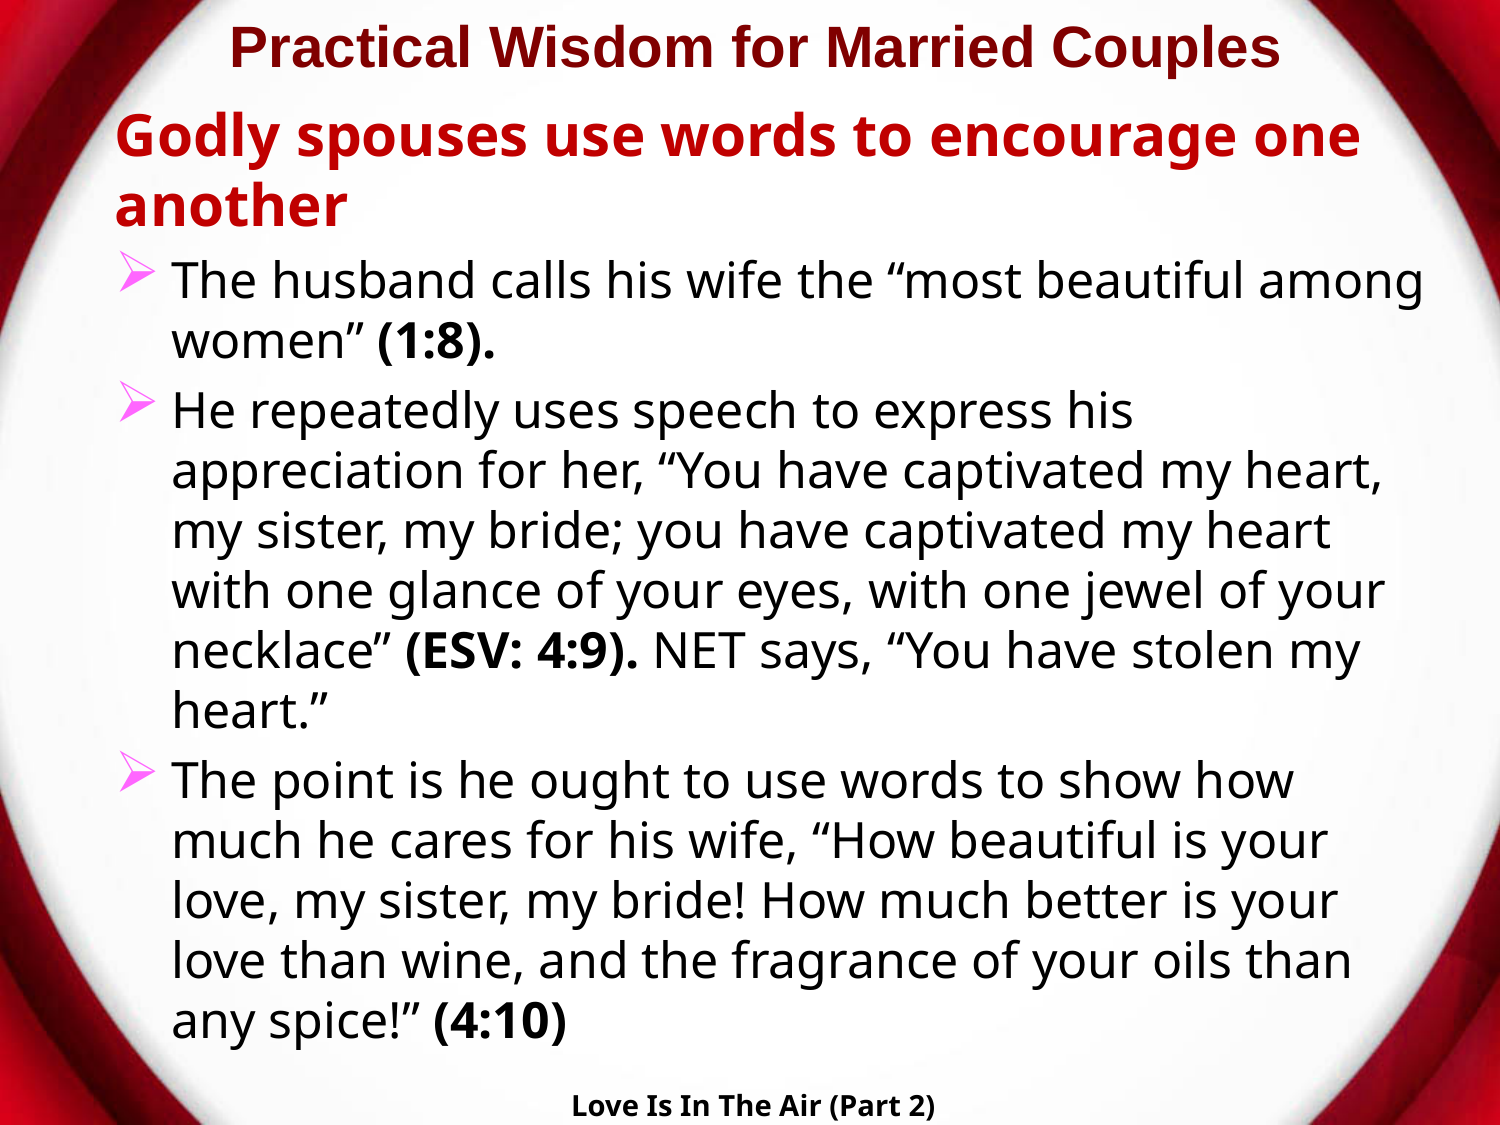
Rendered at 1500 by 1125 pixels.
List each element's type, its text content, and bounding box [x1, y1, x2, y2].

picture [0, 0, 1500, 1125]
list Godly spouses use words to encourage one another The husband calls his wife the “most beautiful among women” (1:8). He repeatedly uses speech to express his appreciation for her, “You have captivated my heart, my sister, my bride; you have captivated my heart with one glance of your eyes, with one jewel of your necklace” (ESV: 4:9). NET says, “You have stolen my heart.” The point is he ought to use words to show how much he cares for his wife, “How beautiful is your love, my sister, my bride! How much better is your love than wine, and the fragrance of your oils than any spice!” (4:10) [99, 90, 1450, 1050]
title Practical Wisdom for Married Couples [99, 0, 1413, 88]
footer Love Is In The Air (Part 2) [516, 1079, 992, 1125]
